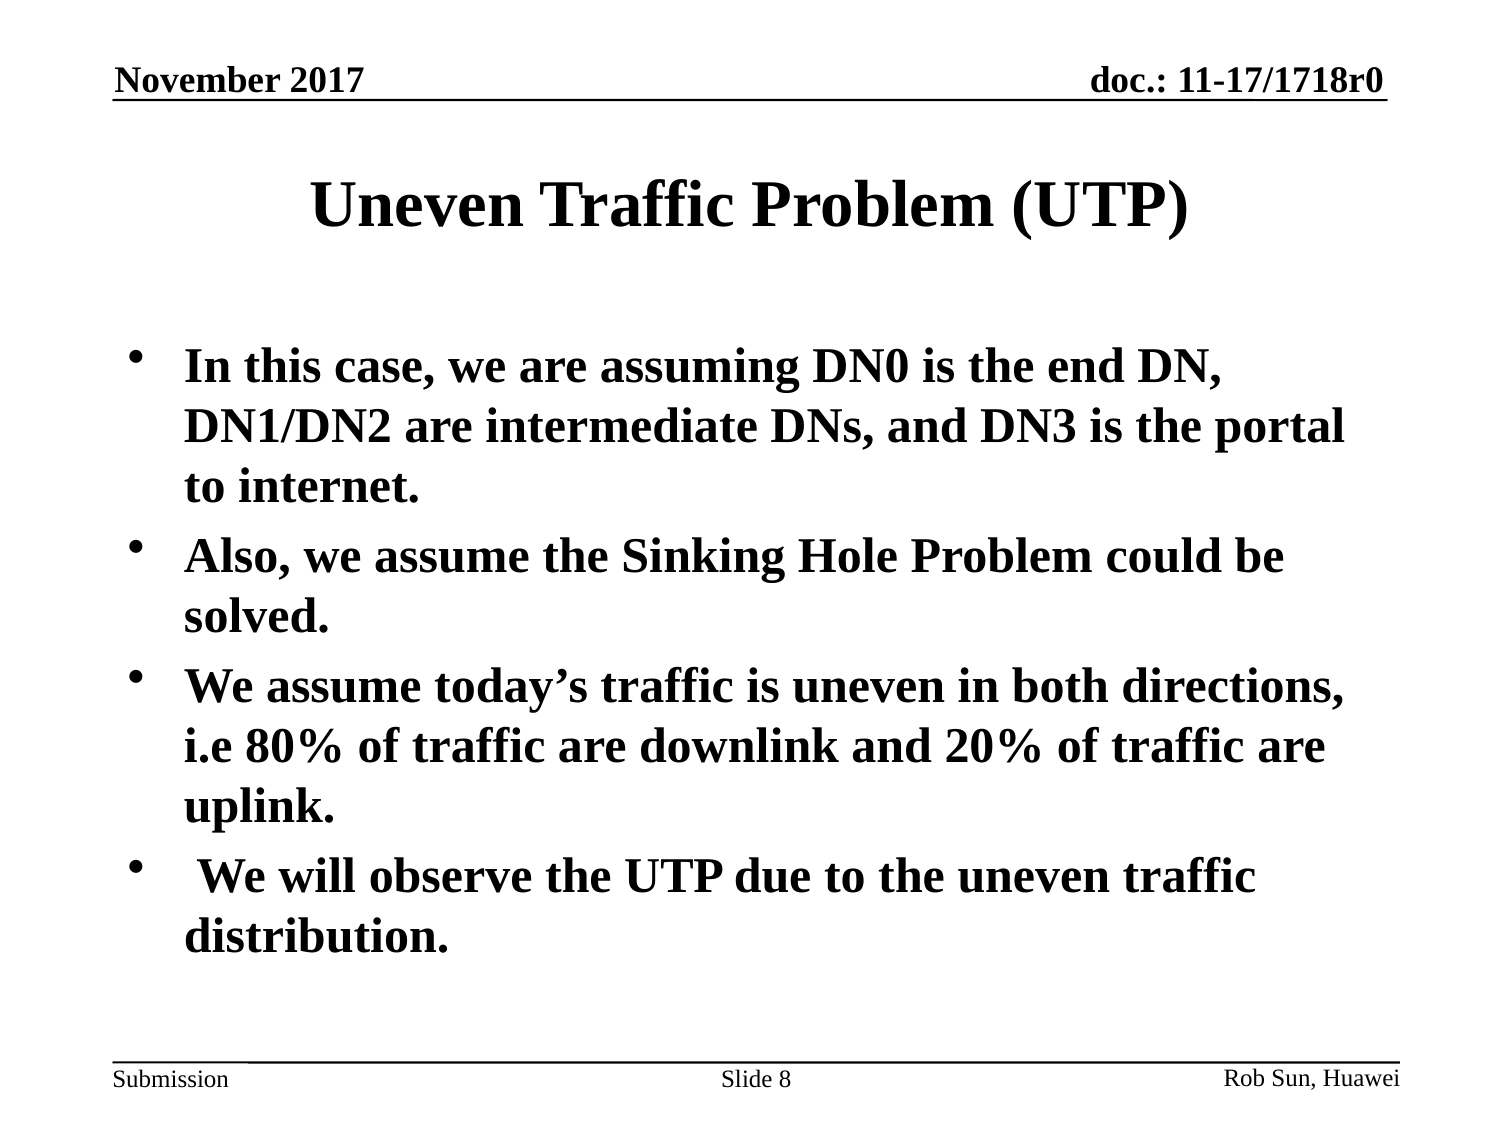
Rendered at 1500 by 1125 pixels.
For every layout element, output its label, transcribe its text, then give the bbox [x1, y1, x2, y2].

title Uneven Traffic Problem (UTP) [112, 112, 1388, 288]
list In this case, we are assuming DN0 is the end DN, DN1/DN2 are intermediate DNs, and DN3 is the portal to internet. Also, we assume the Sinking Hole Problem could be solved. We assume today’s traffic is uneven in both directions, i.e 80% of traffic are downlink and 20% of traffic are uplink. We will observe the UTP due to the uneven traffic distribution. [112, 324, 1388, 1000]
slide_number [114, 54, 368, 100]
slide_number Slide 8 [712, 1062, 800, 1093]
text_box Rob Sun, Huawei [1223, 1061, 1401, 1092]
